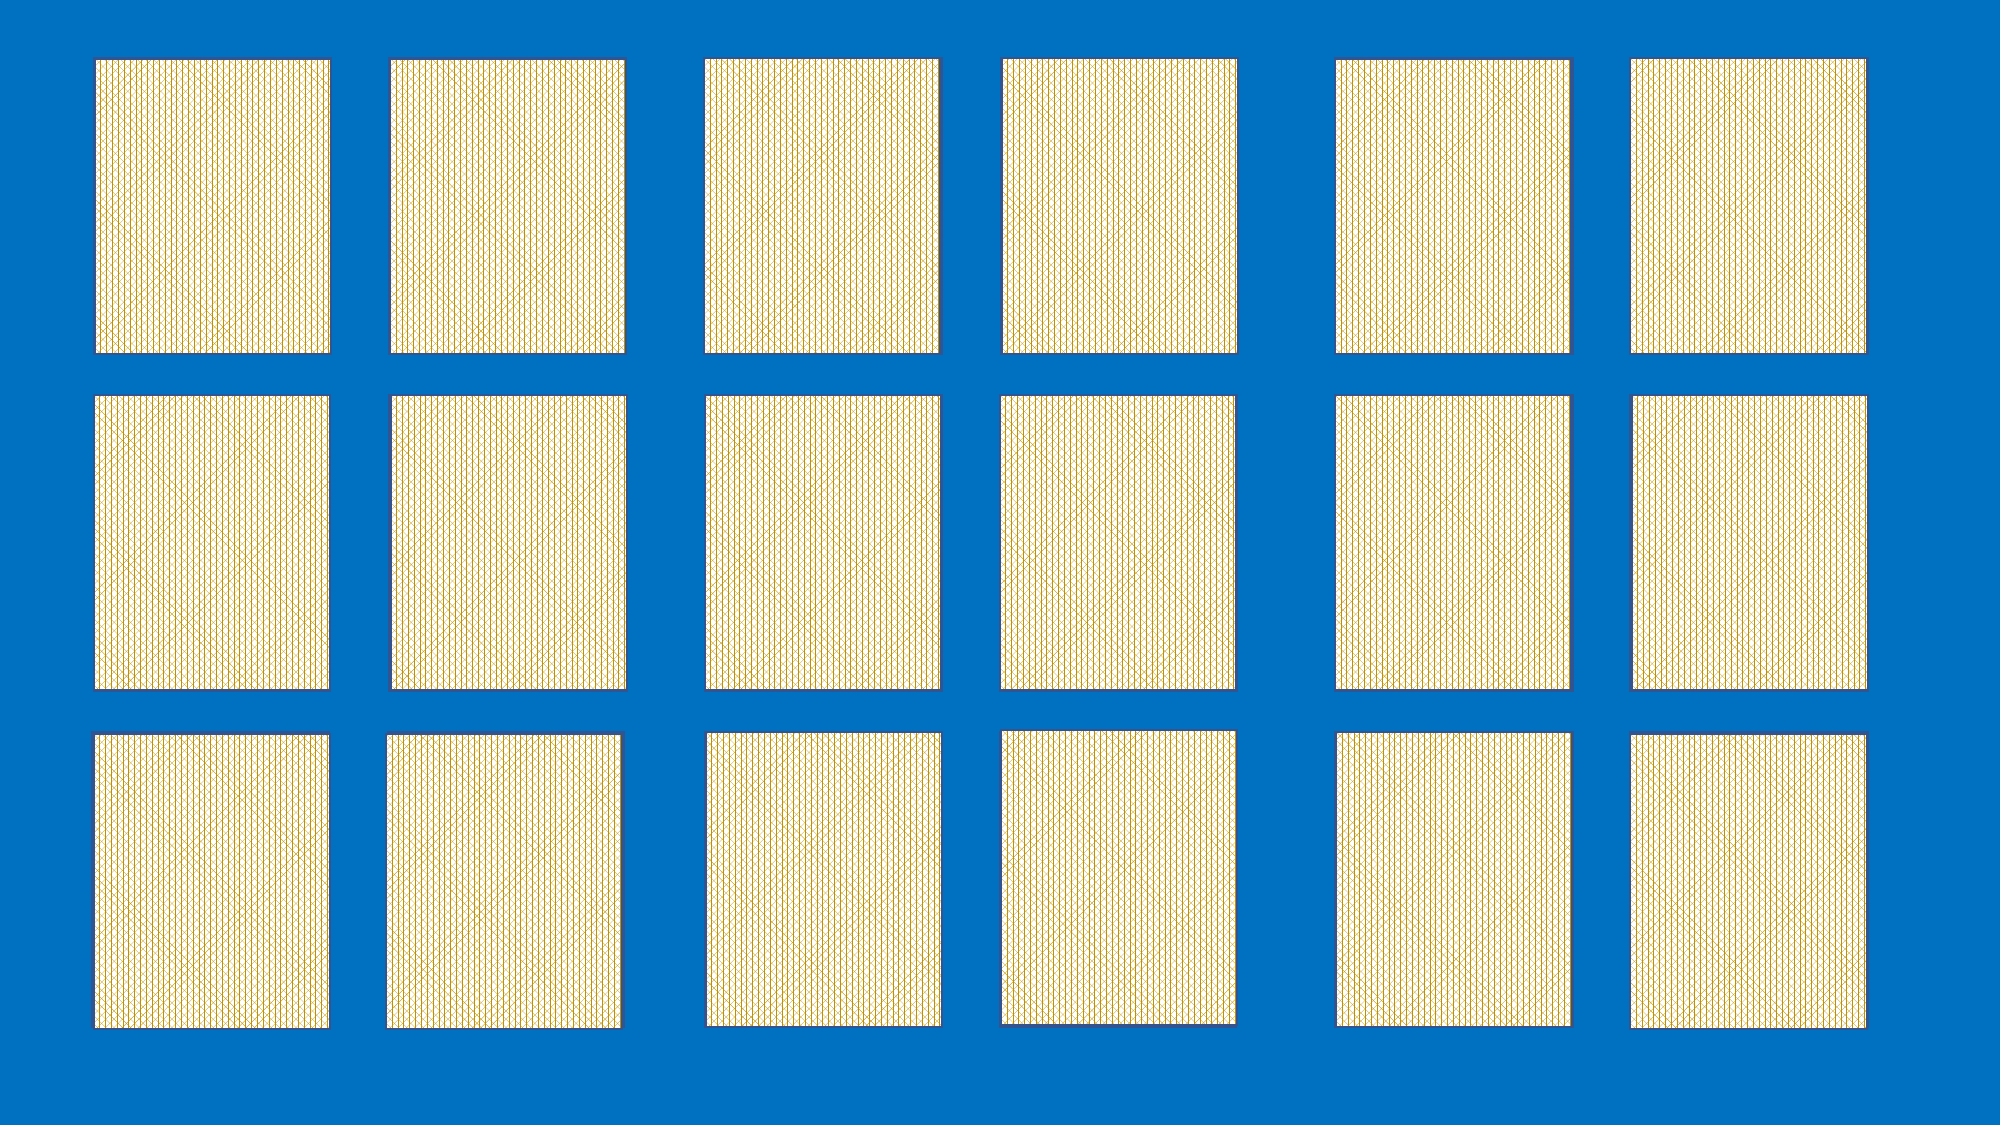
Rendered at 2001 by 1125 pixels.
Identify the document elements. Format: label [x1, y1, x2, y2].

picture [399, 574, 506, 689]
text_box [1334, 394, 1572, 692]
text_box [1629, 733, 1868, 1030]
picture [1340, 914, 1431, 1028]
text_box [94, 57, 332, 355]
picture [1004, 611, 1087, 689]
picture [100, 242, 202, 354]
text_box [1631, 394, 1869, 692]
text_box [1001, 57, 1239, 355]
text_box [389, 57, 627, 355]
text_box [1629, 57, 1868, 355]
text_box [93, 394, 331, 692]
picture [705, 240, 815, 354]
picture [394, 946, 473, 1031]
text_box [704, 394, 942, 692]
text_box [703, 57, 941, 355]
text_box [93, 733, 331, 1030]
picture [1336, 136, 1406, 241]
text_box [1334, 57, 1572, 355]
text_box [1335, 731, 1574, 1028]
picture [102, 578, 184, 687]
text_box [705, 731, 943, 1028]
text_box [1000, 729, 1238, 1026]
text_box [390, 394, 628, 692]
text_box [385, 733, 623, 1030]
text_box [999, 394, 1237, 692]
picture [708, 912, 793, 1025]
